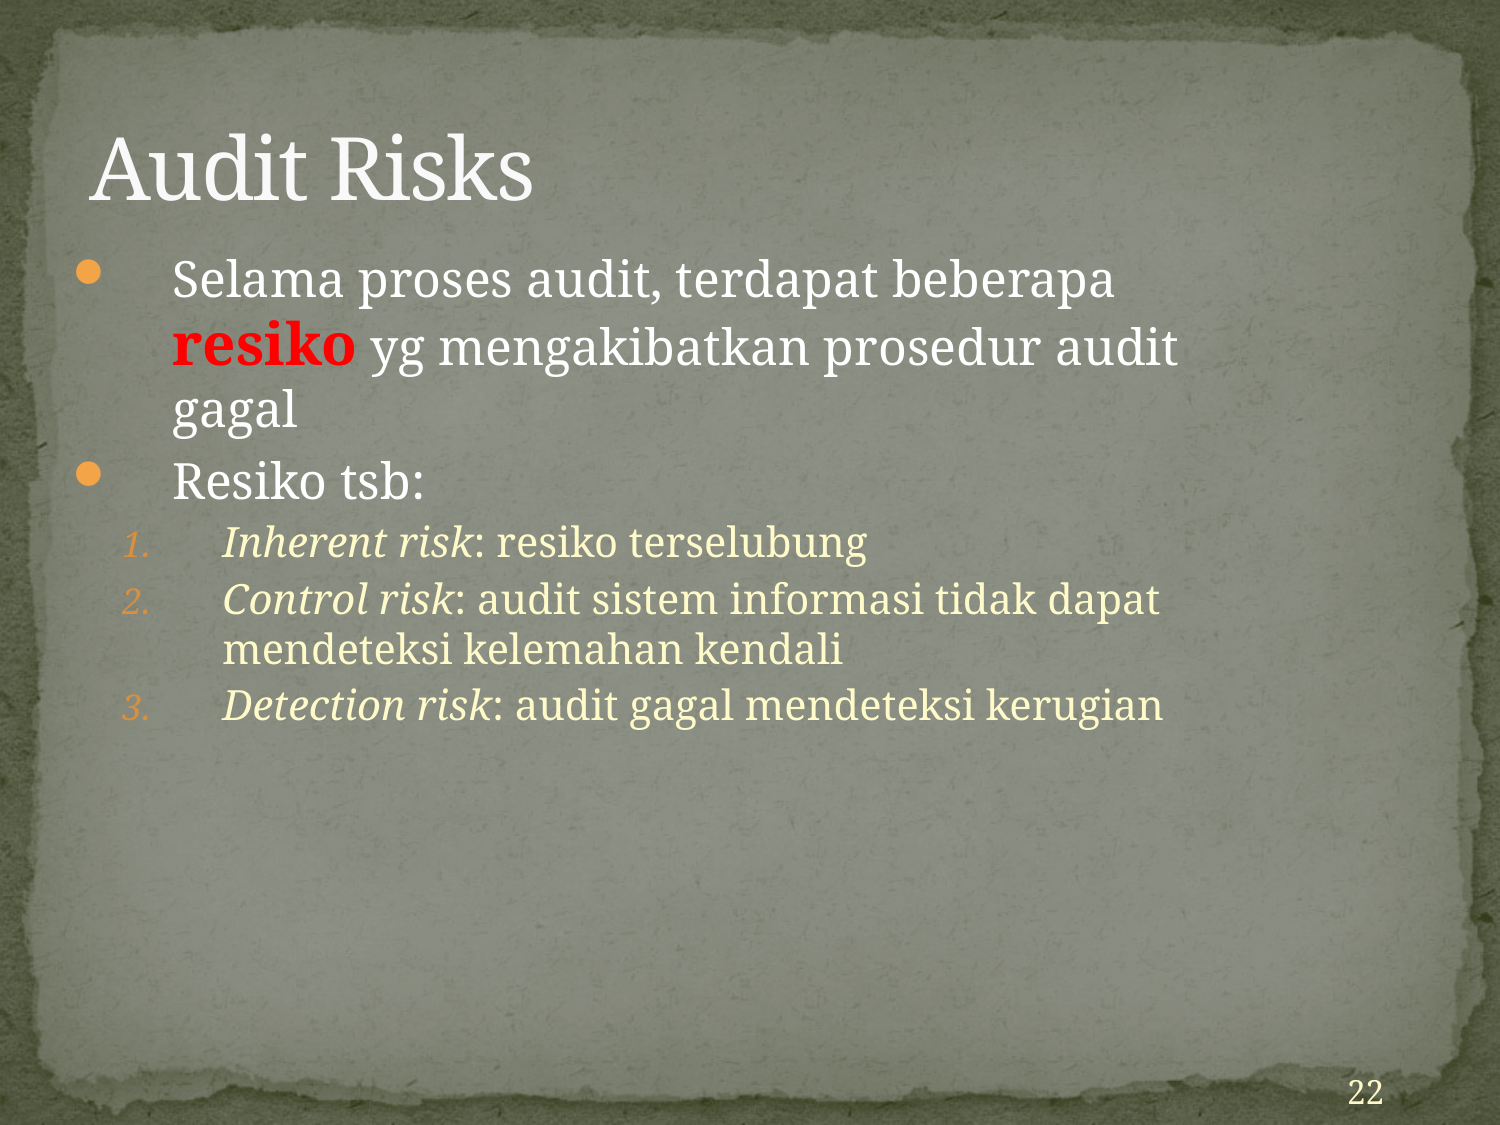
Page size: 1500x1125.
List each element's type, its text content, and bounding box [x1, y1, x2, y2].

title Audit Risks [74, 24, 1425, 225]
list Selama proses audit, terdapat beberapa resiko yg mengakibatkan prosedur audit gagal Resiko tsb: Inherent risk: resiko terselubung Control risk: audit sistem informasi tidak dapat mendeteksi kelemahan kendali Detection risk: audit gagal mendeteksi kerugian [57, 239, 1318, 1015]
slide_number 22 [1293, 1073, 1438, 1115]
